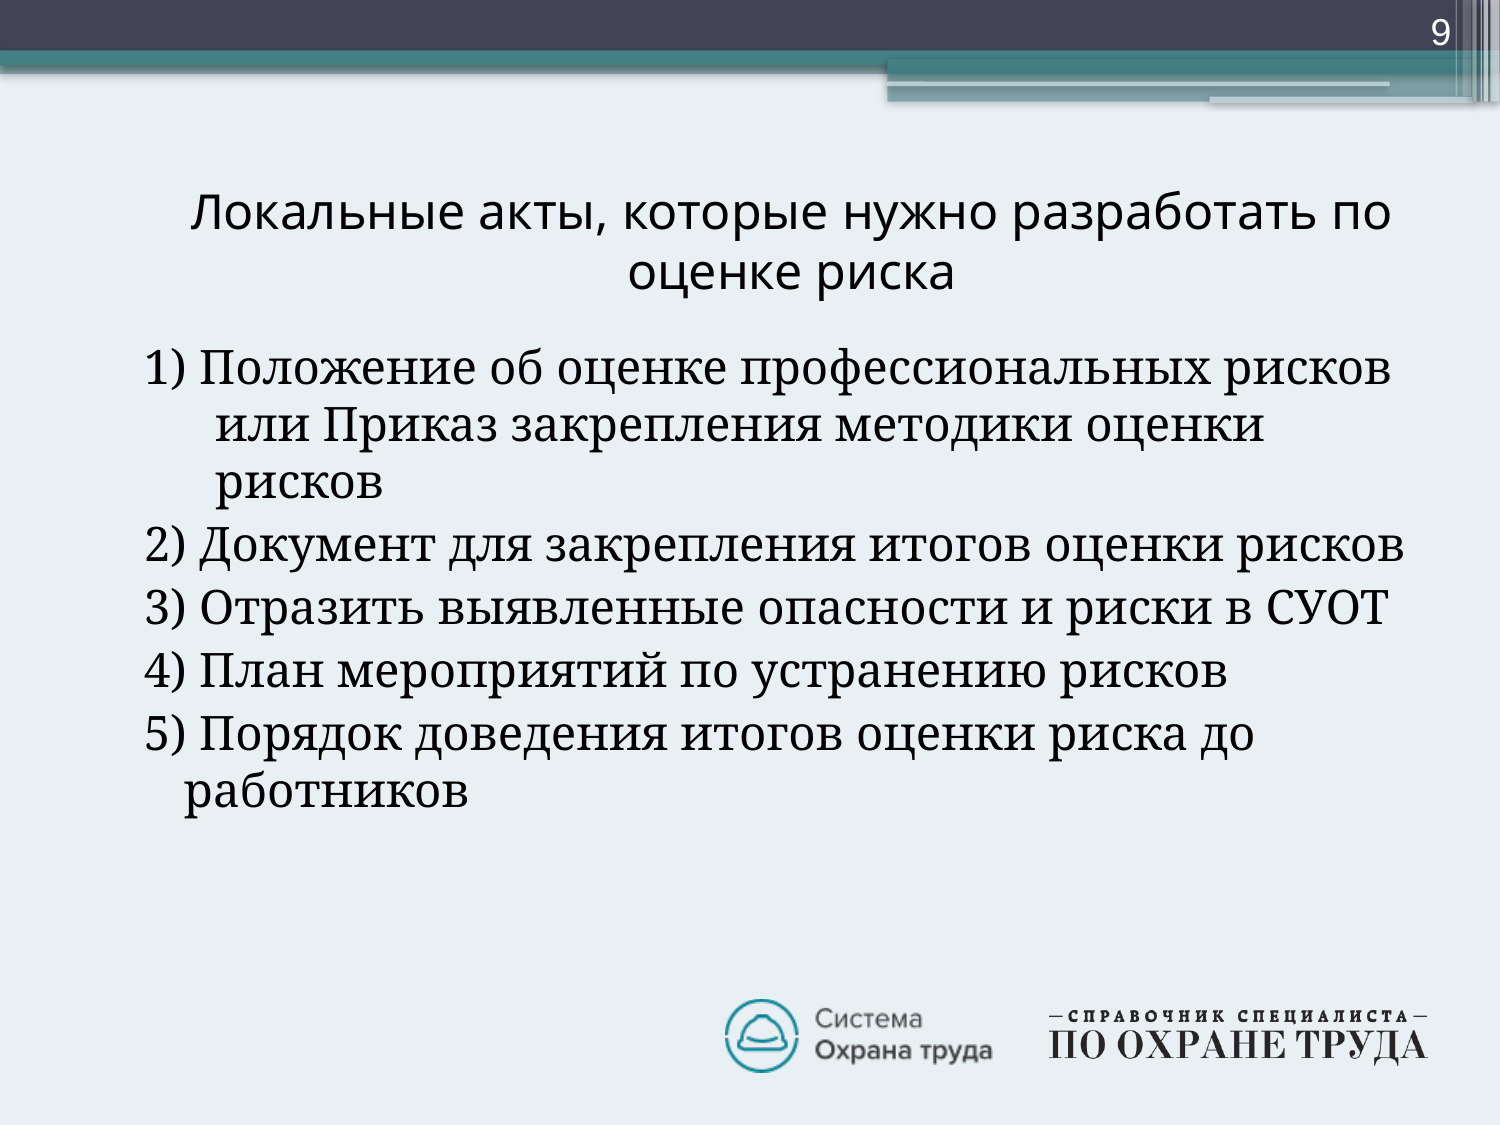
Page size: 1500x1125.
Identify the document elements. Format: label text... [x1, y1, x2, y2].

list 1) Положение об оценке профессиональных рисков ​или Приказ закрепления методики оценки рисков 2) Документ для закрепления итогов оценки рисков​ 3) Отразить выявленные опасности и риски в СУОТ​ 4) План мероприятий по устранению рисков​ 5) Порядок доведения итогов оценки риска до работников [112, 290, 1460, 917]
slide_number 9 [1341, 0, 1466, 61]
picture [1048, 1009, 1428, 1066]
picture [725, 999, 993, 1074]
title Локальные акты, которые нужно разработать по оценке риска [117, 91, 1468, 327]
